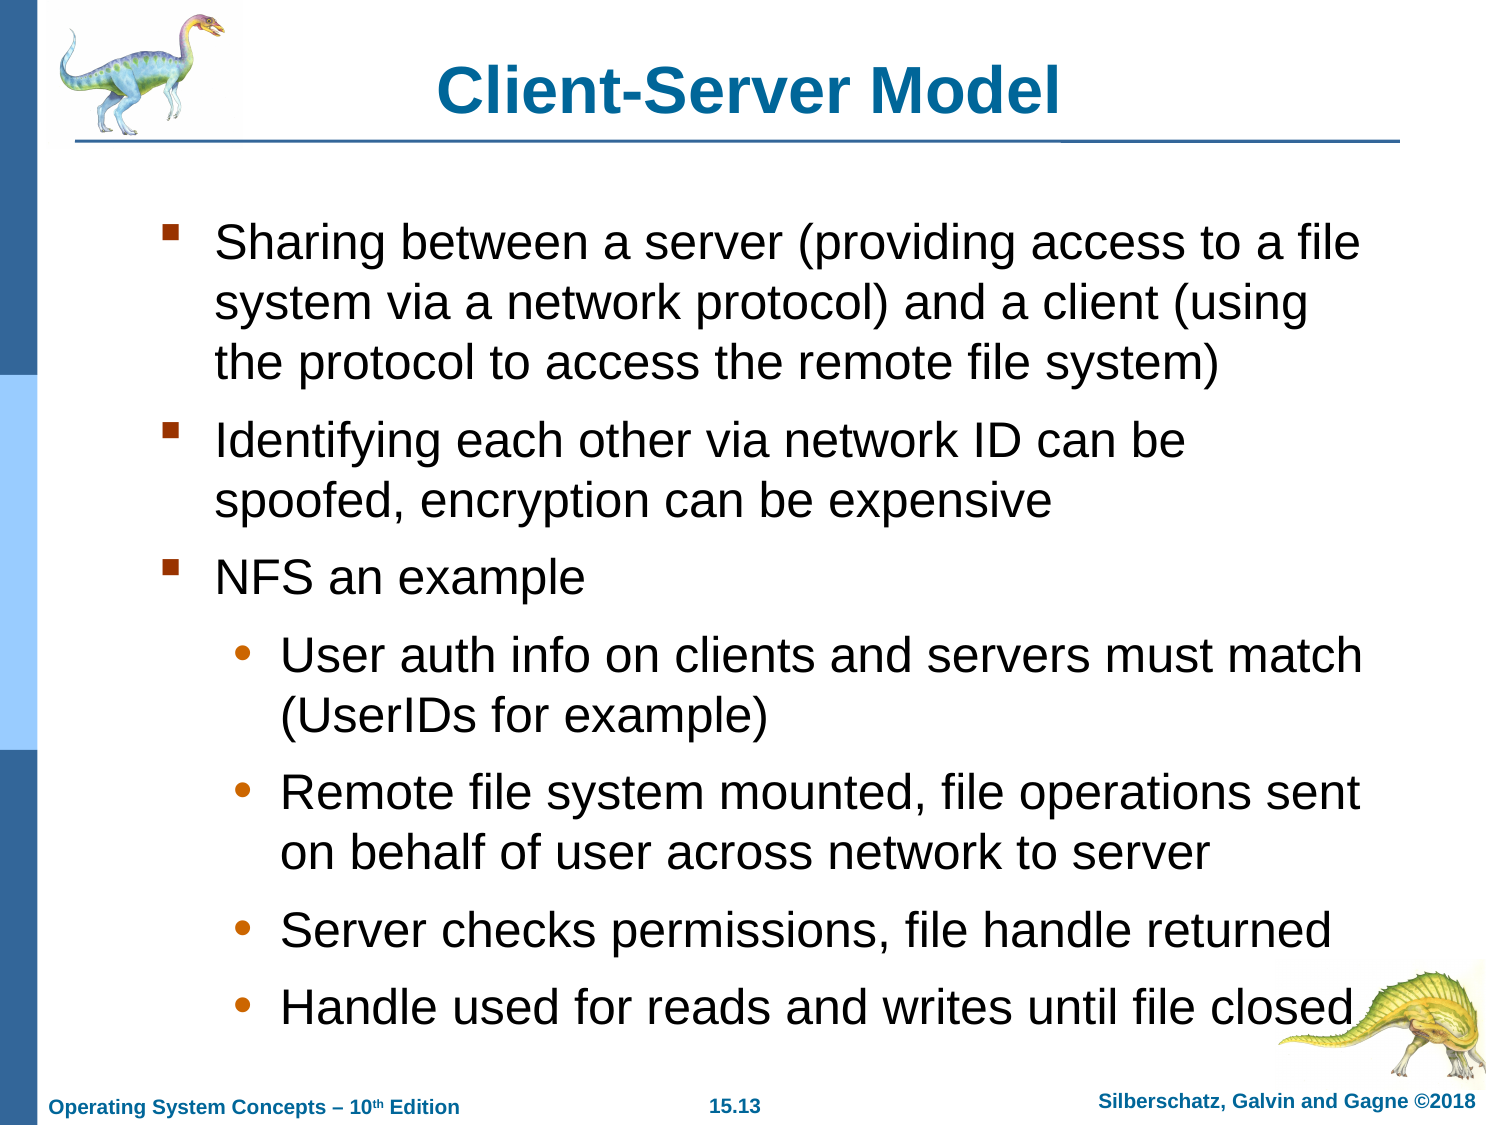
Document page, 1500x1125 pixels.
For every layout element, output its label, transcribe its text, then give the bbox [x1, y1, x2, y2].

title Client-Server Model [161, 40, 1338, 135]
picture [46, 0, 243, 149]
list Sharing between a server (providing access to a file system via a network protocol) and a client (using the protocol to access the remote file system) Identifying each other via network ID can be spoofed, encryption can be expensive NFS an example User auth info on clients and servers must match (UserIDs for example) Remote file system mounted, file operations sent on behalf of user across network to server Server checks permissions, file handle returned Handle used for reads and writes until file closed [143, 202, 1398, 946]
picture [1275, 959, 1486, 1090]
